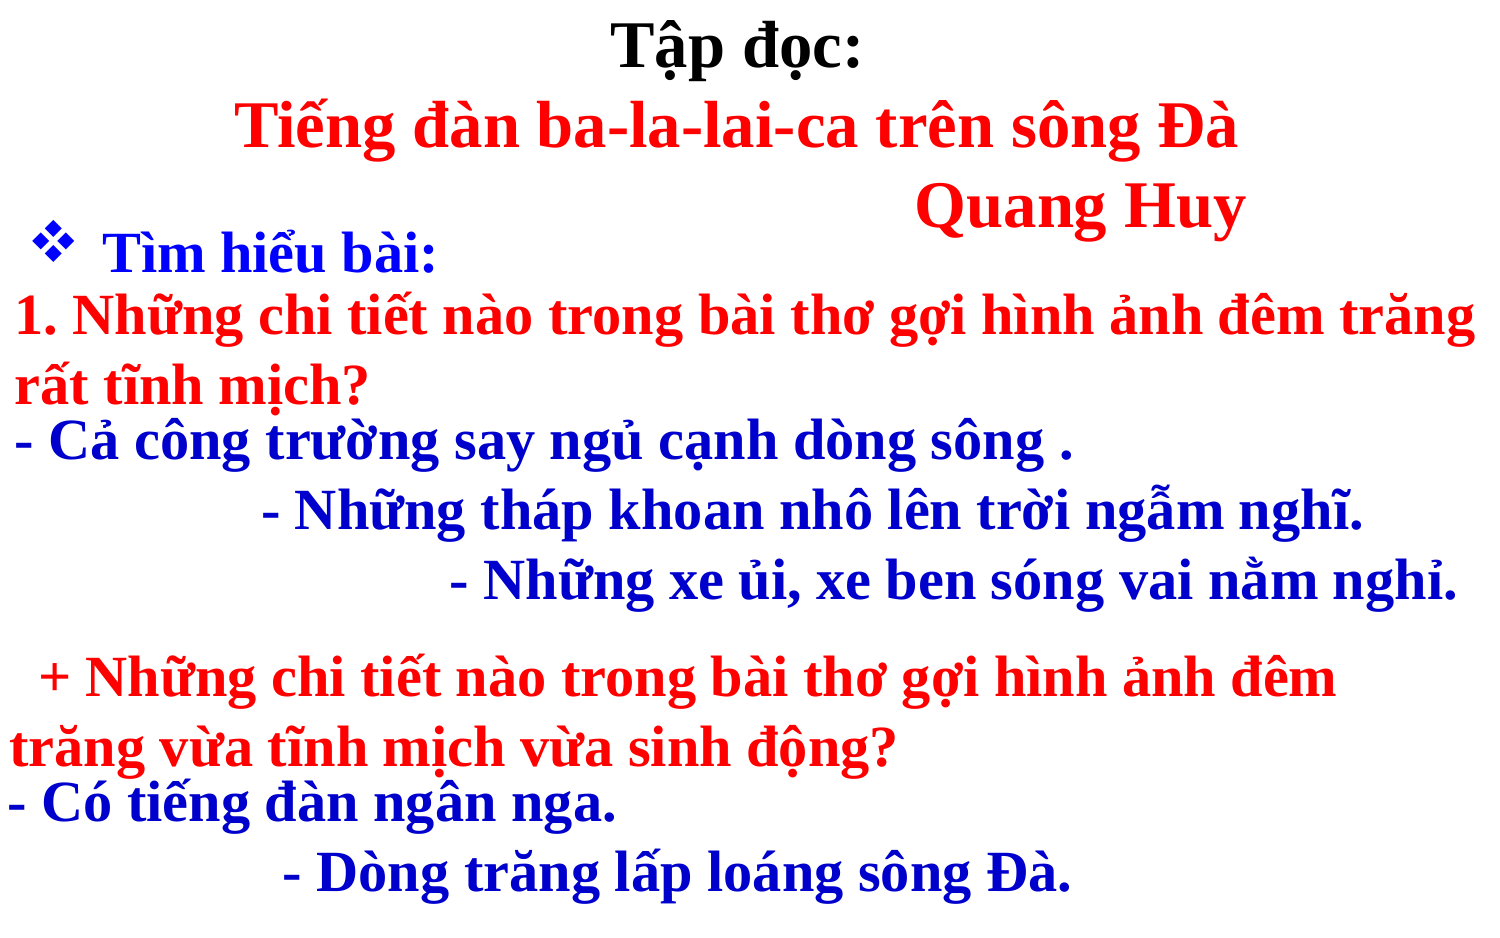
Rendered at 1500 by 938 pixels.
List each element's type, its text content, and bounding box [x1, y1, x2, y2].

text_box + Những chi tiết nào trong bài thơ gợi hình ảnh đêm trăng vừa tĩnh mịch vừa sinh động? [0, 631, 1495, 786]
text_box Tìm hiểu bài: [12, 206, 475, 268]
text_box 1. Những chi tiết nào trong bài thơ gợi hình ảnh đêm trăng rất tĩnh mịch? [0, 268, 1500, 393]
text_box - Cả công trường say ngủ cạnh dòng sông . - Những tháp khoan nhô lên trời ngẫm nghĩ. - Những xe ủi, xe ben sóng vai nằm nghỉ. [0, 393, 1500, 619]
text_box - Có tiếng đàn ngân nga. - Dòng trăng lấp loáng sông Đà. [0, 756, 1493, 911]
text_box Tập đọc: Tiếng đàn ba-la-lai-ca trên sông Đà Quang Huy [156, 0, 1319, 249]
